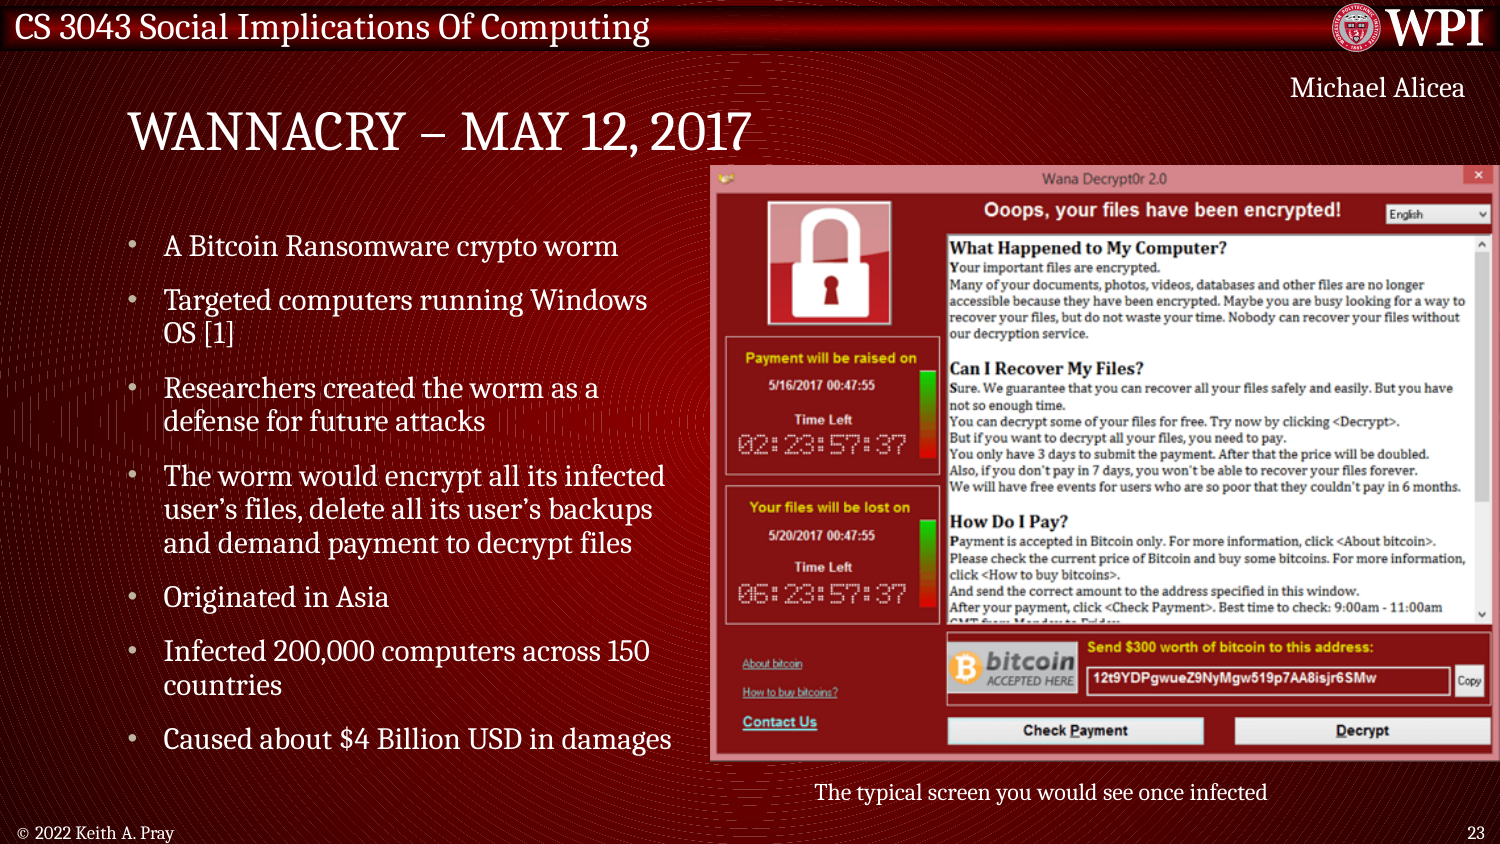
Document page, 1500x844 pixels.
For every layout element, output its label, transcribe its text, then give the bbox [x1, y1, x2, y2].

picture [710, 164, 1500, 762]
list A Bitcoin Ransomware crypto worm Targeted computers running Windows OS [1] Researchers created the worm as a defense for future attacks The worm would encrypt all its infected user’s files, delete all its user’s backups and demand payment to decrypt files Originated in Asia Infected 200,000 computers across 150 countries Caused about $4 Billion USD in damages [112, 221, 691, 772]
footer © 2022 Keith A. Pray [0, 819, 913, 844]
list The typical screen you would see once infected [799, 778, 1434, 814]
picture [1332, 3, 1483, 52]
slide_number 23 [1397, 819, 1500, 844]
text_box Michael Alicea [1123, 61, 1481, 111]
title WANNACRY – May 12, 2017 [112, 59, 1388, 210]
